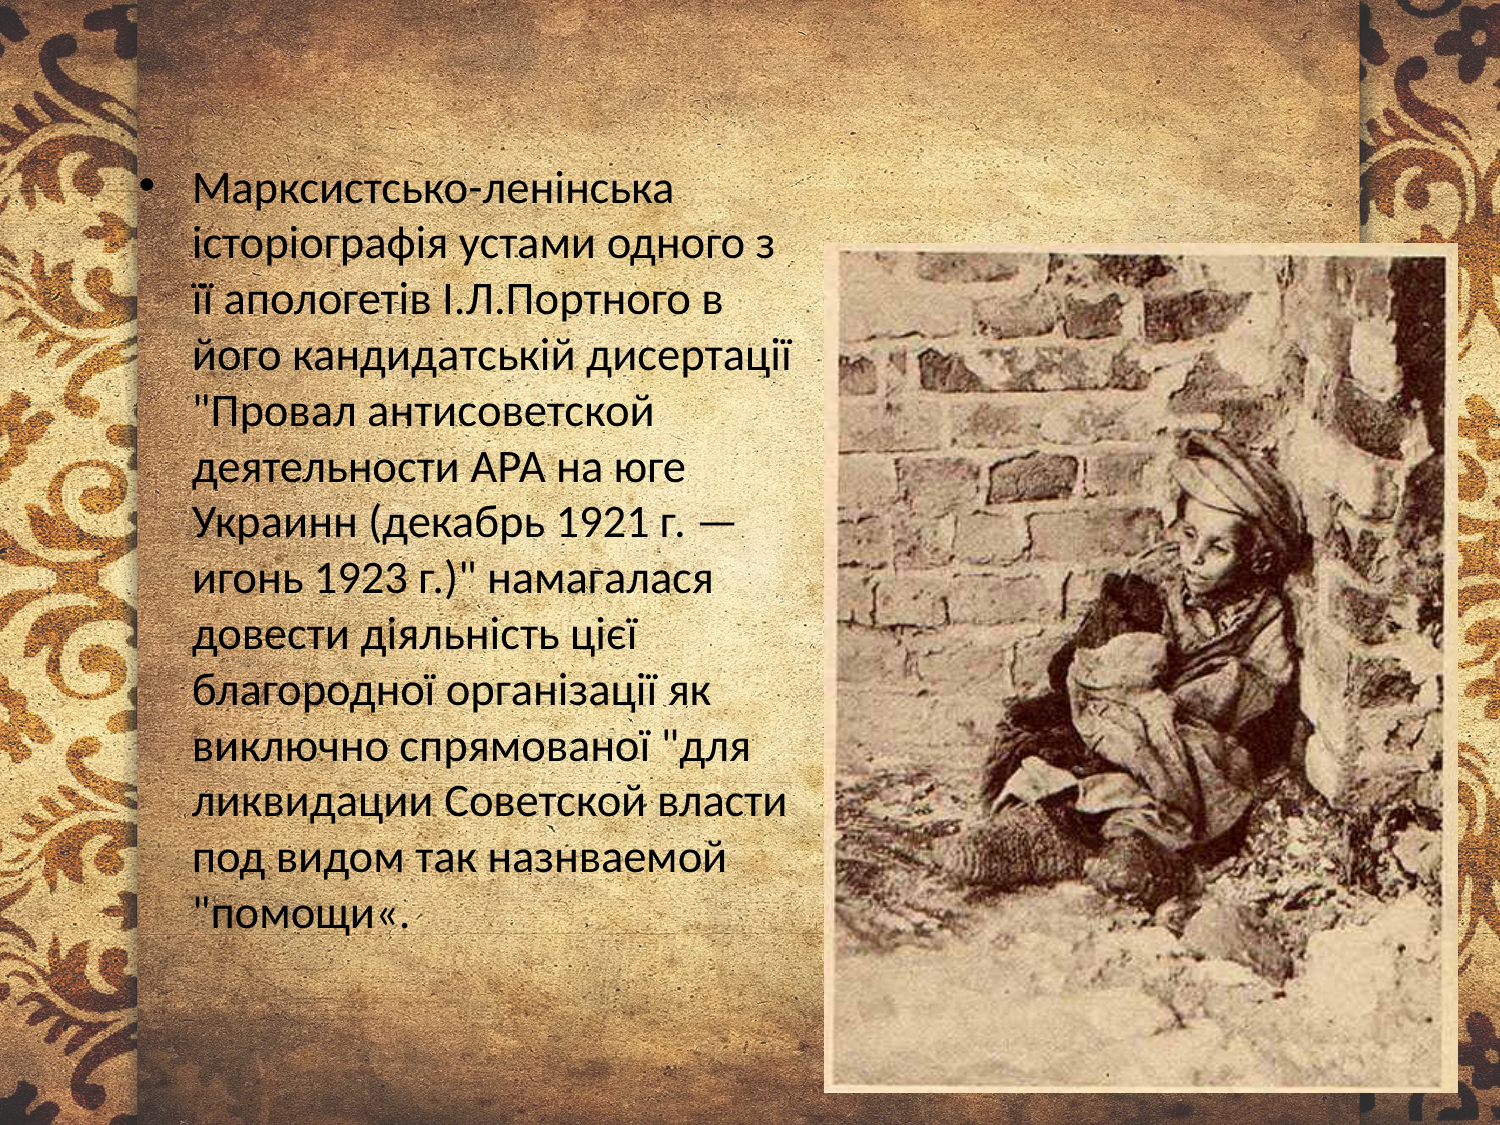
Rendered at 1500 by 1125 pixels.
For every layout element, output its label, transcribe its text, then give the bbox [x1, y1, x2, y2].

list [0, 0, 1500, 1125]
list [823, 243, 1458, 1093]
list Марксистсько-ленінська історіографія устами одного з її апологетів І.Л.Портного в його кандидатській дисертації "Провал антисоветской деятельности АРА на юге Украинн (декабрь 1921 г. — игонь 1923 г.)" намагалася довести діяльність цієї благородної організації як виключно спрямованої "для ликвидации Советской власти под видом так назнваемой "помощи«. [123, 149, 809, 1012]
